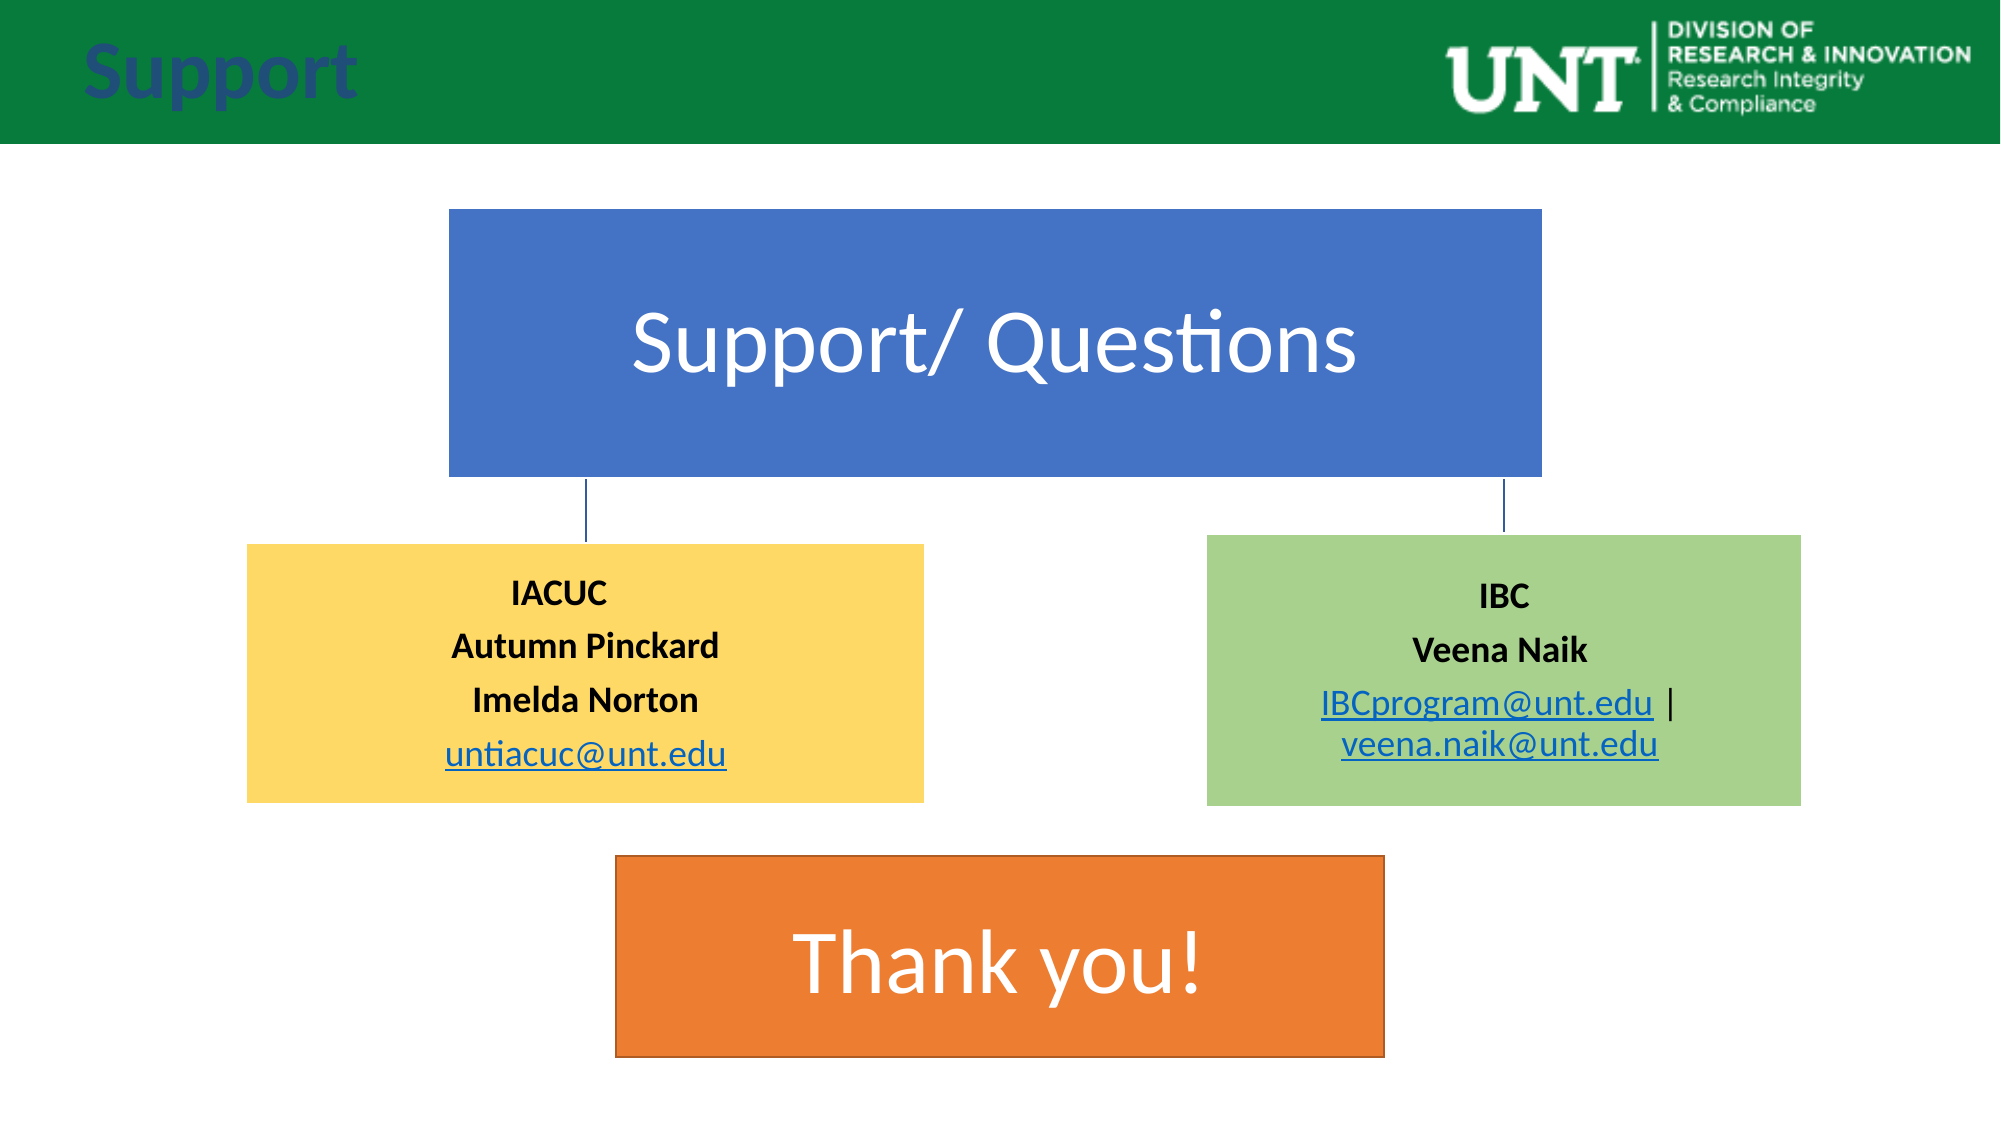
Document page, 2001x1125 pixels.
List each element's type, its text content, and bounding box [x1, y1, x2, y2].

picture [1375, 0, 2001, 144]
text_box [144, 207, 1914, 1094]
list Support [68, 18, 1250, 129]
